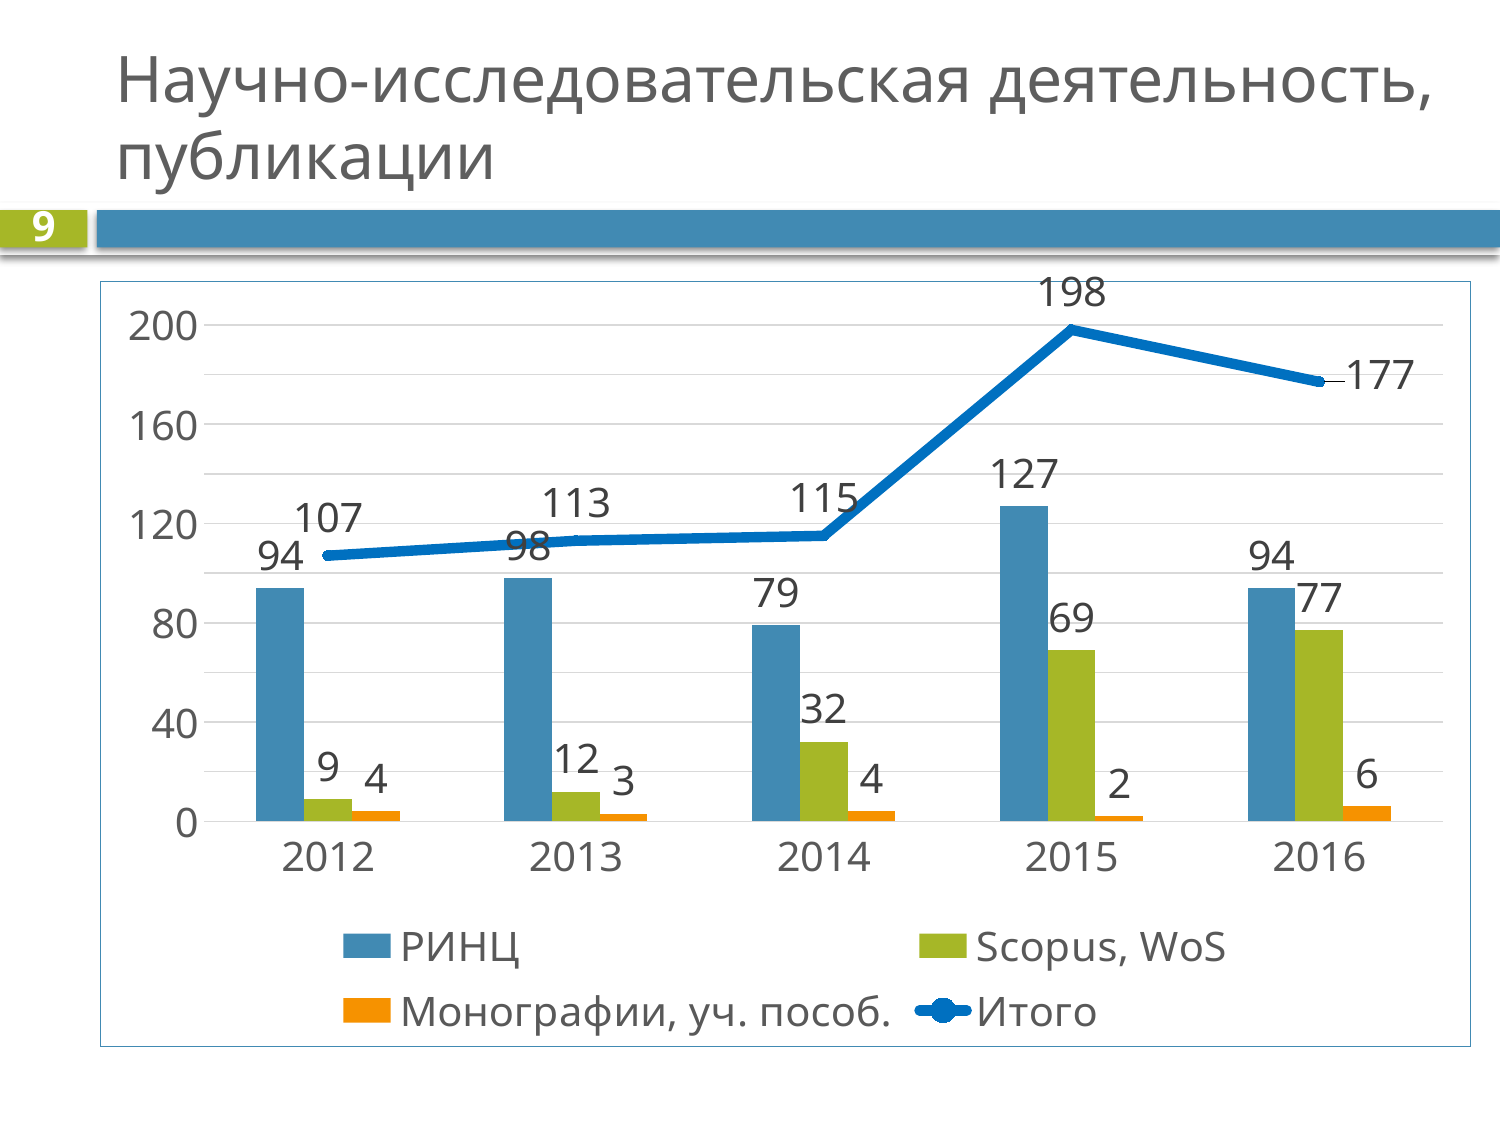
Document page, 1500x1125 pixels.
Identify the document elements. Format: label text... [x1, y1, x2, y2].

chart [100, 262, 1471, 1048]
title Научно-исследовательская деятельность, публикации [100, 30, 1471, 200]
slide_number 9 [0, 208, 88, 249]
